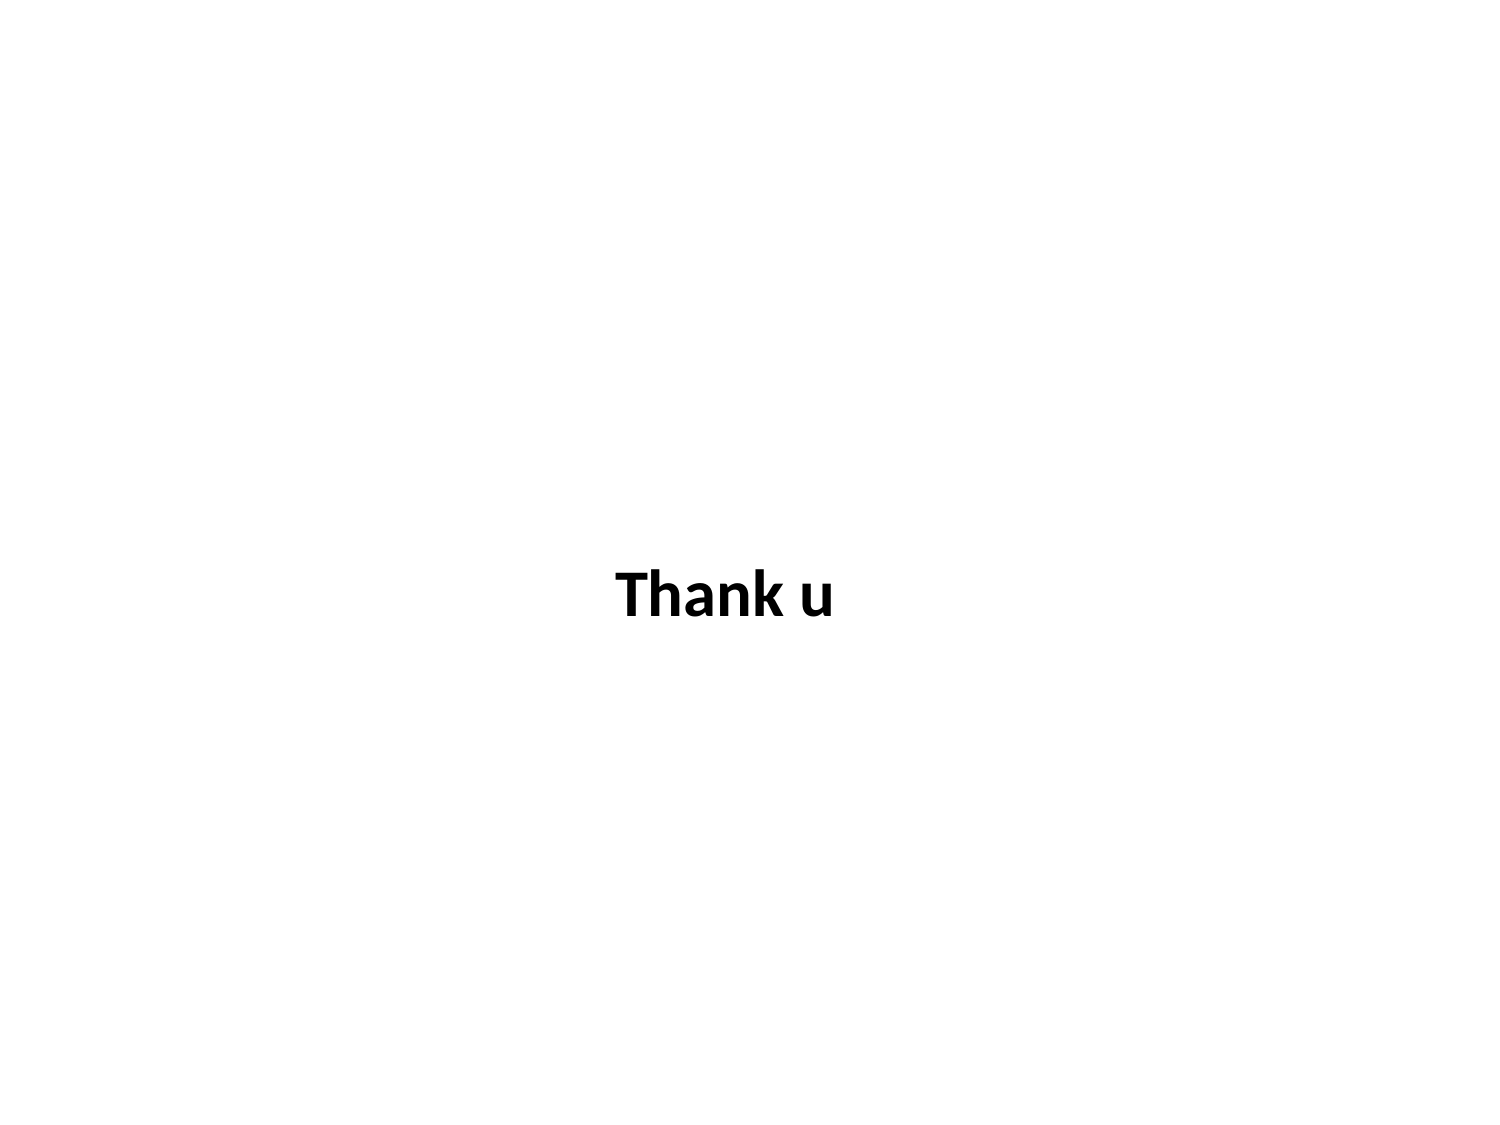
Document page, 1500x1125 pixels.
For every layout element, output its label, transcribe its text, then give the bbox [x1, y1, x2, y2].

list Thank u [75, 262, 1425, 1005]
